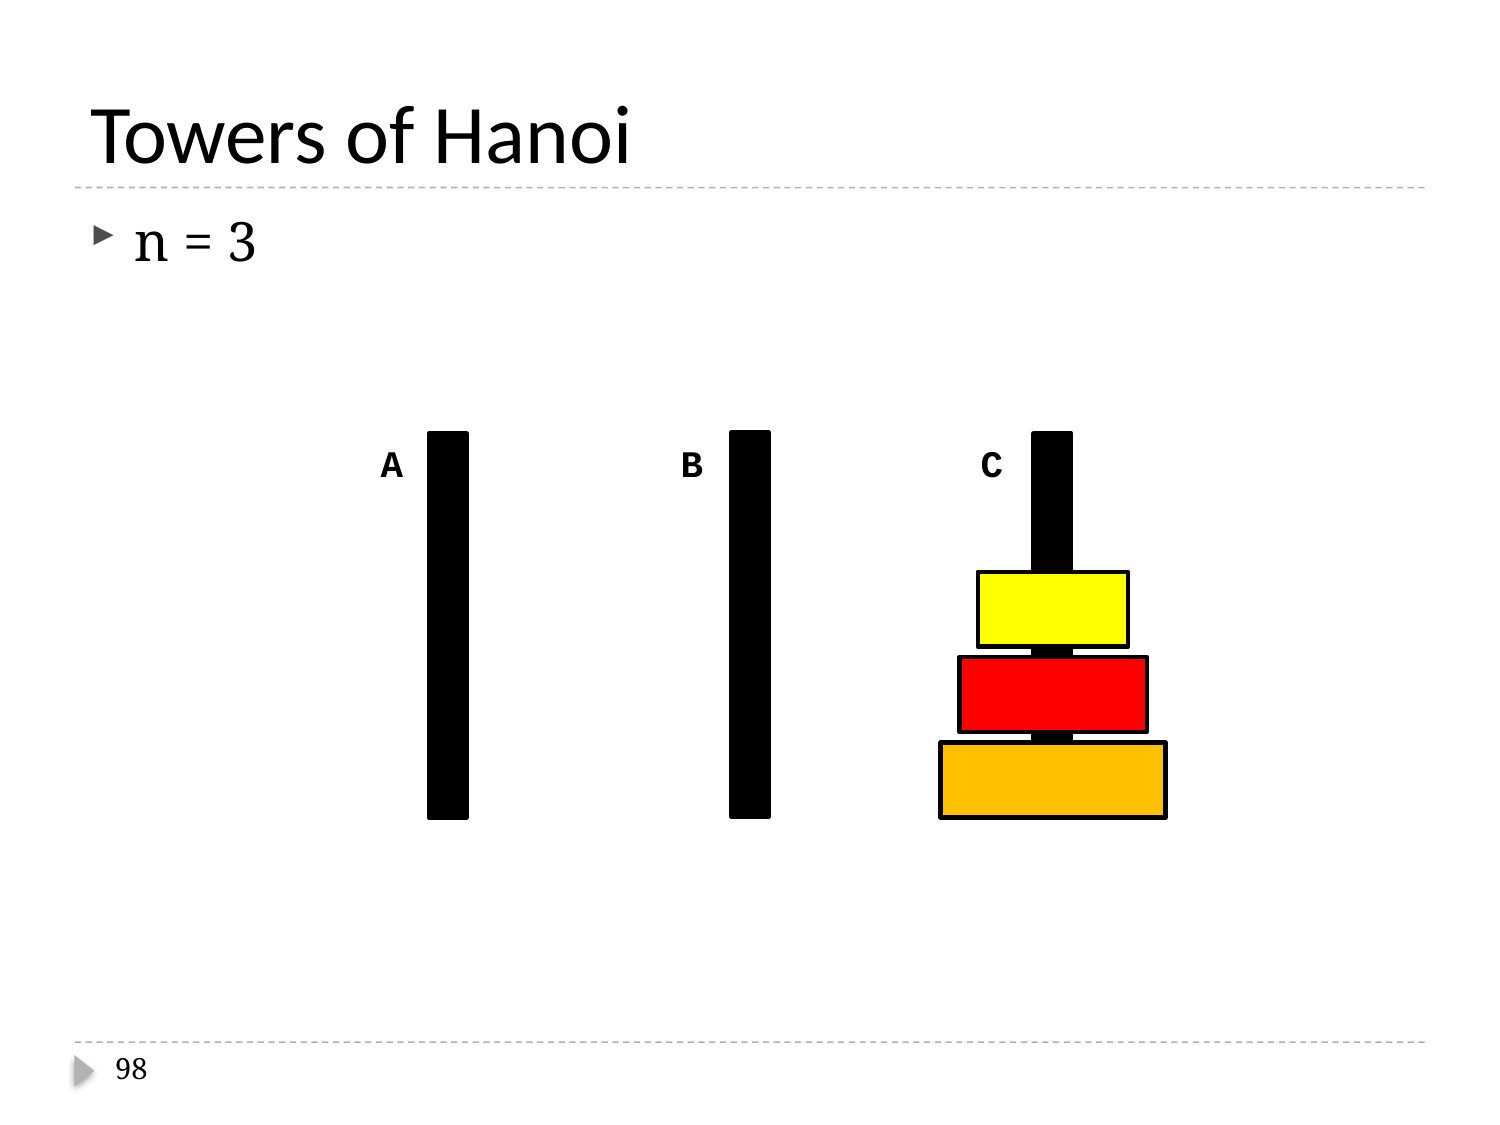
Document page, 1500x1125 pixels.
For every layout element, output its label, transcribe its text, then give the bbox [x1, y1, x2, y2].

text_box C [965, 432, 1019, 492]
text_box [1032, 432, 1073, 570]
text_box [1032, 733, 1073, 741]
text_box [1032, 648, 1073, 655]
title Towers of Hanoi [74, 24, 1426, 188]
text_box [730, 431, 770, 818]
list n = 3 [74, 199, 1426, 1011]
text_box [427, 432, 468, 819]
text_box [976, 570, 1129, 648]
slide_number 98 [100, 1042, 426, 1103]
text_box B [665, 432, 719, 492]
text_box [958, 655, 1148, 733]
text_box A [365, 432, 419, 492]
text_box [939, 741, 1167, 819]
